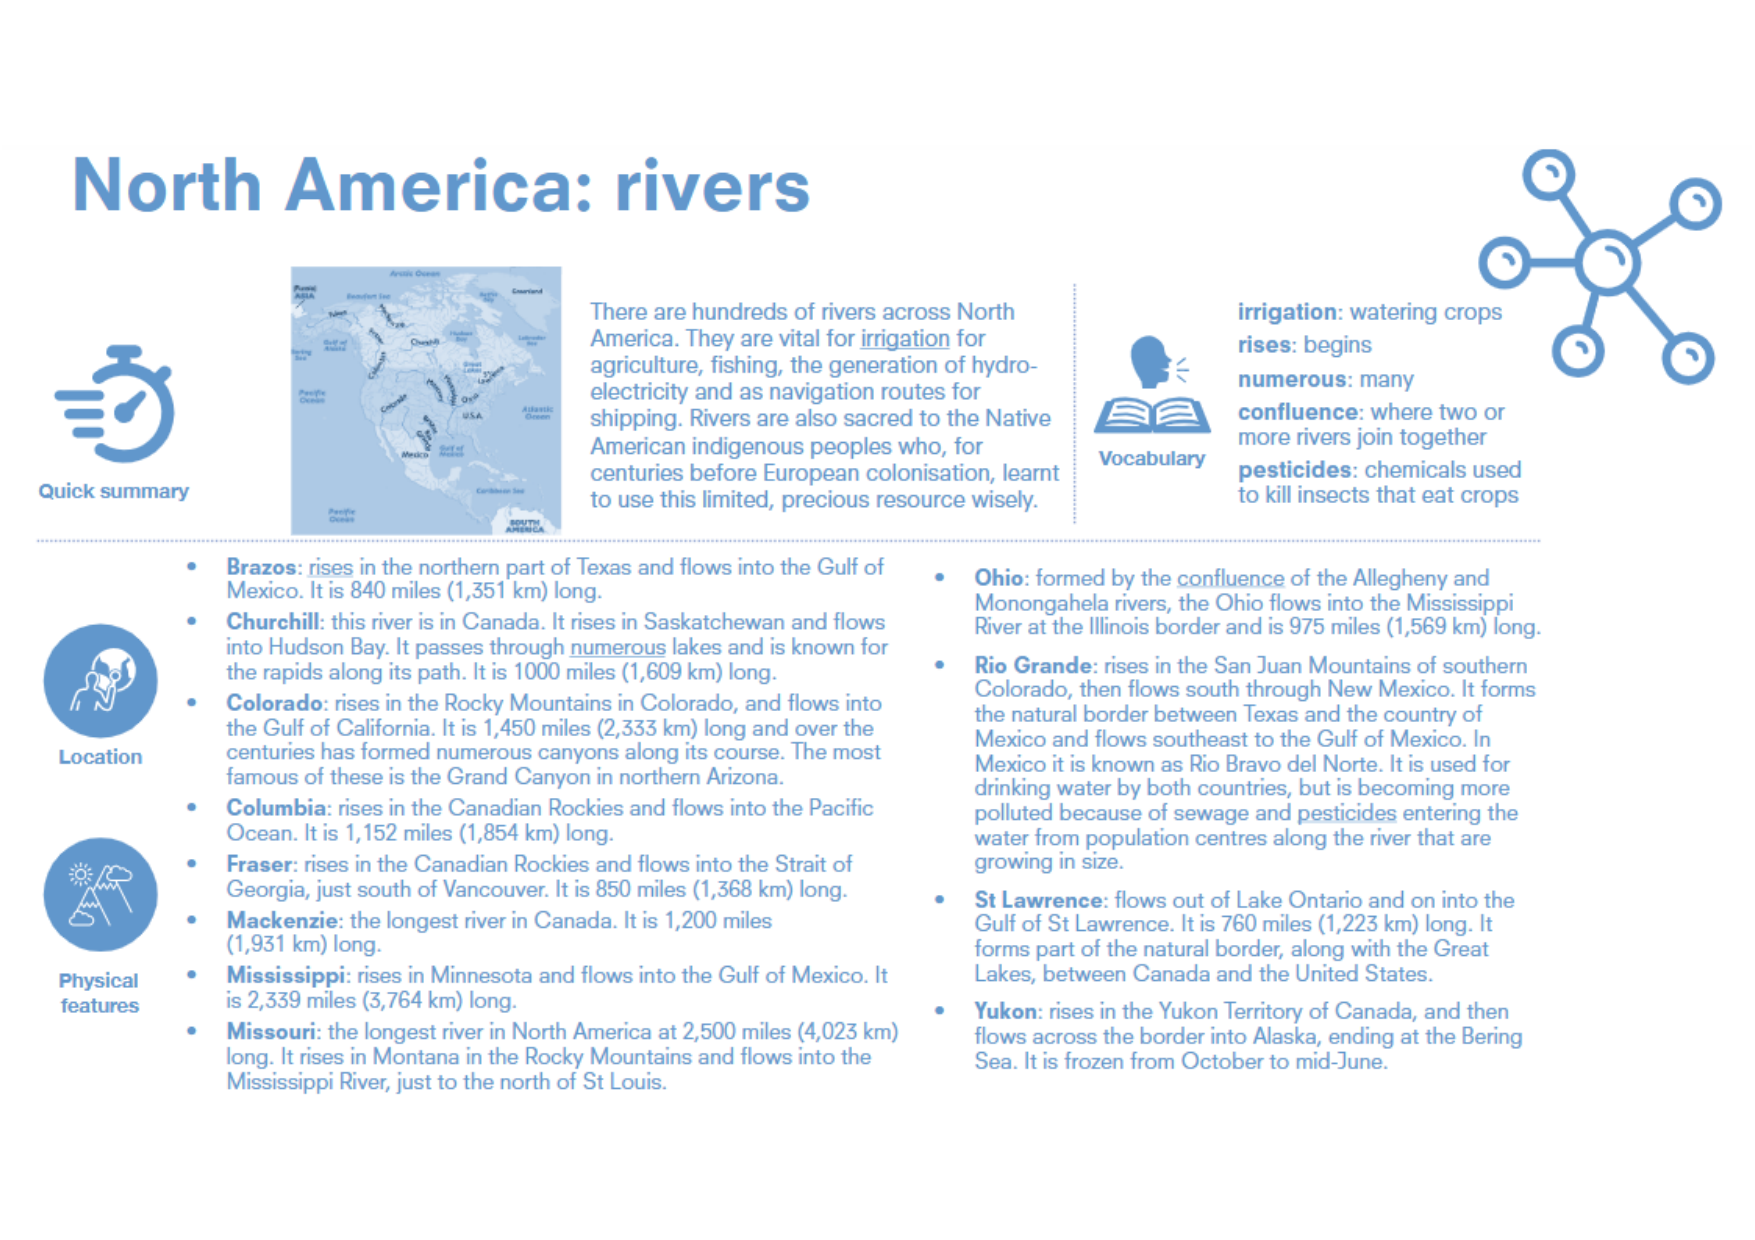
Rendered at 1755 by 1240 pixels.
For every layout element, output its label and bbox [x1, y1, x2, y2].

picture [1, 137, 1753, 1103]
